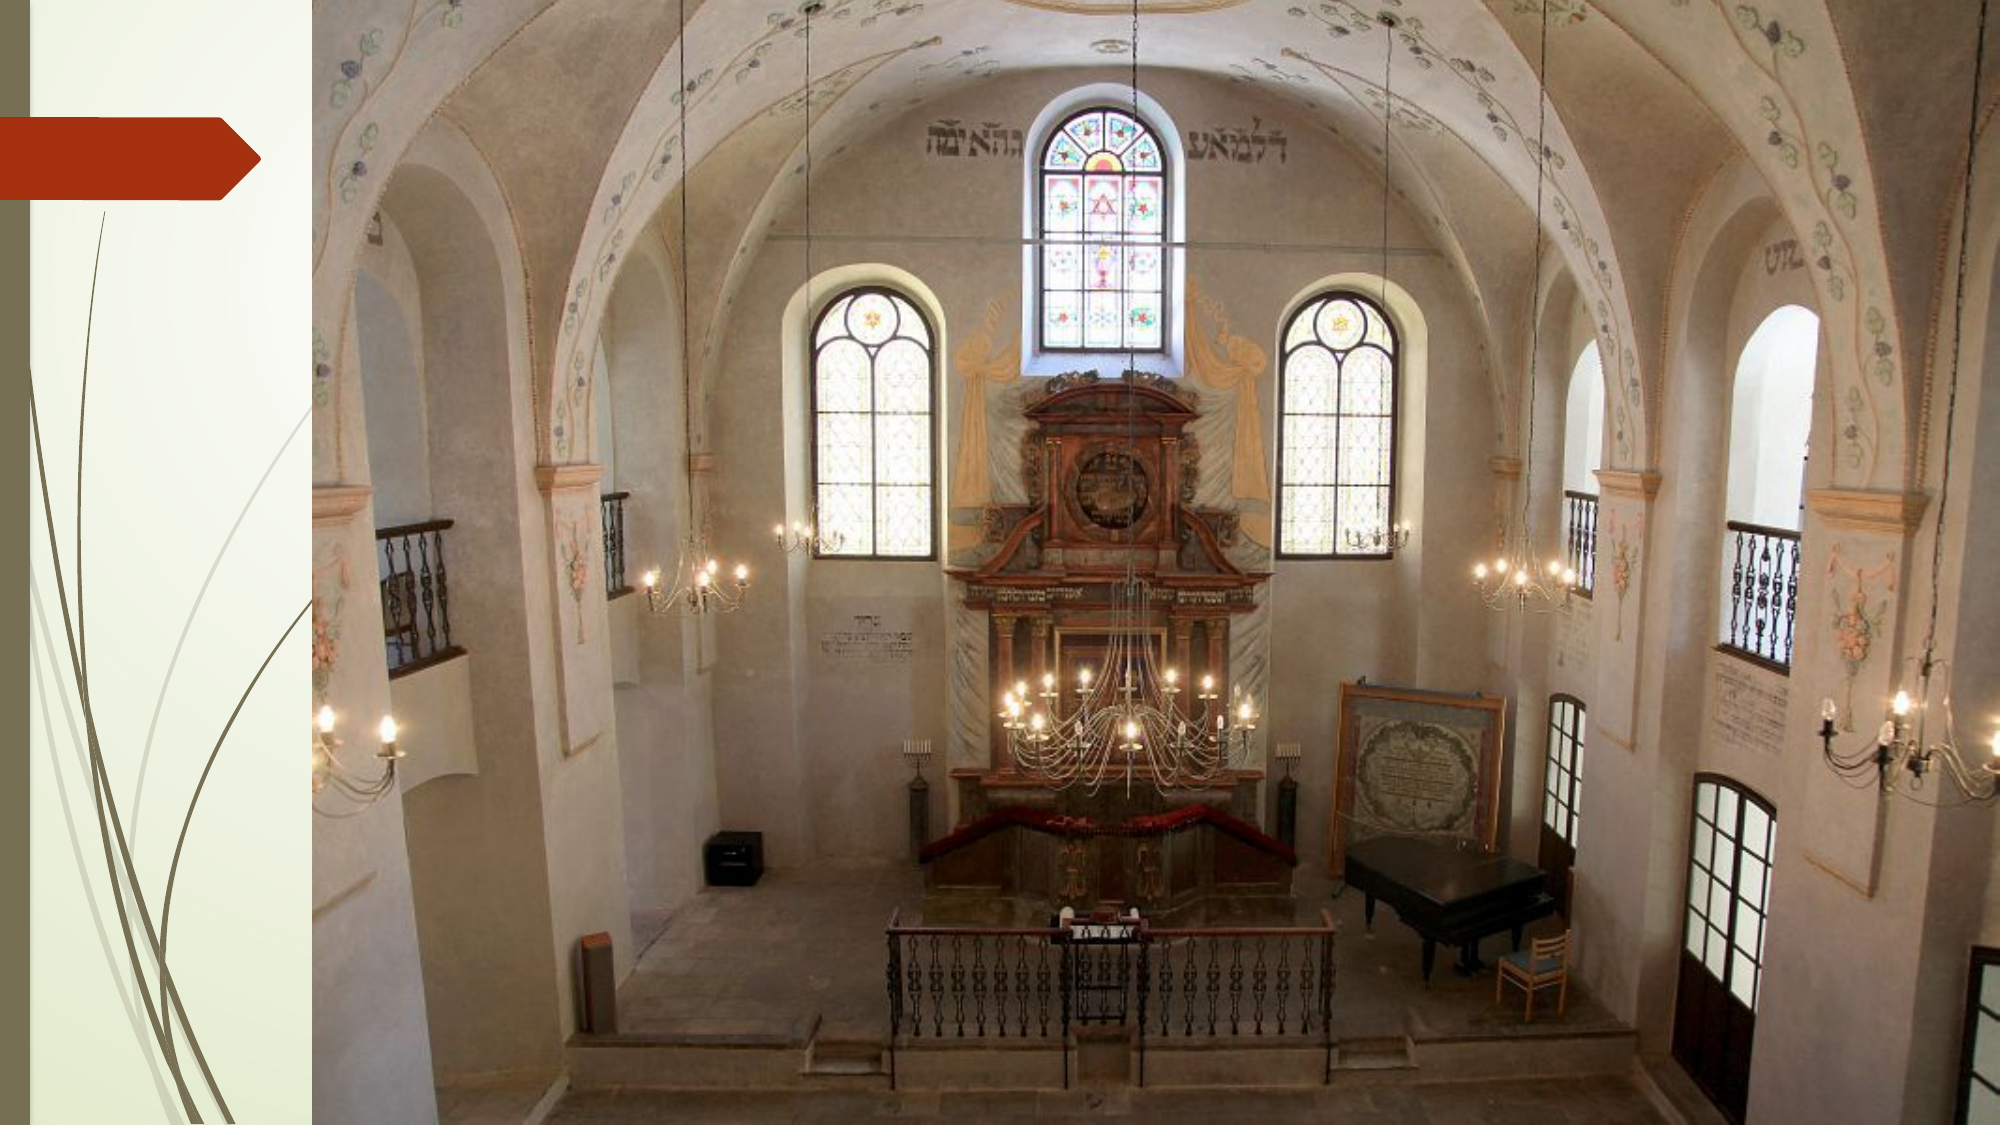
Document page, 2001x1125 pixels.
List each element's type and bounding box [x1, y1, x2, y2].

picture [312, 0, 2000, 1125]
